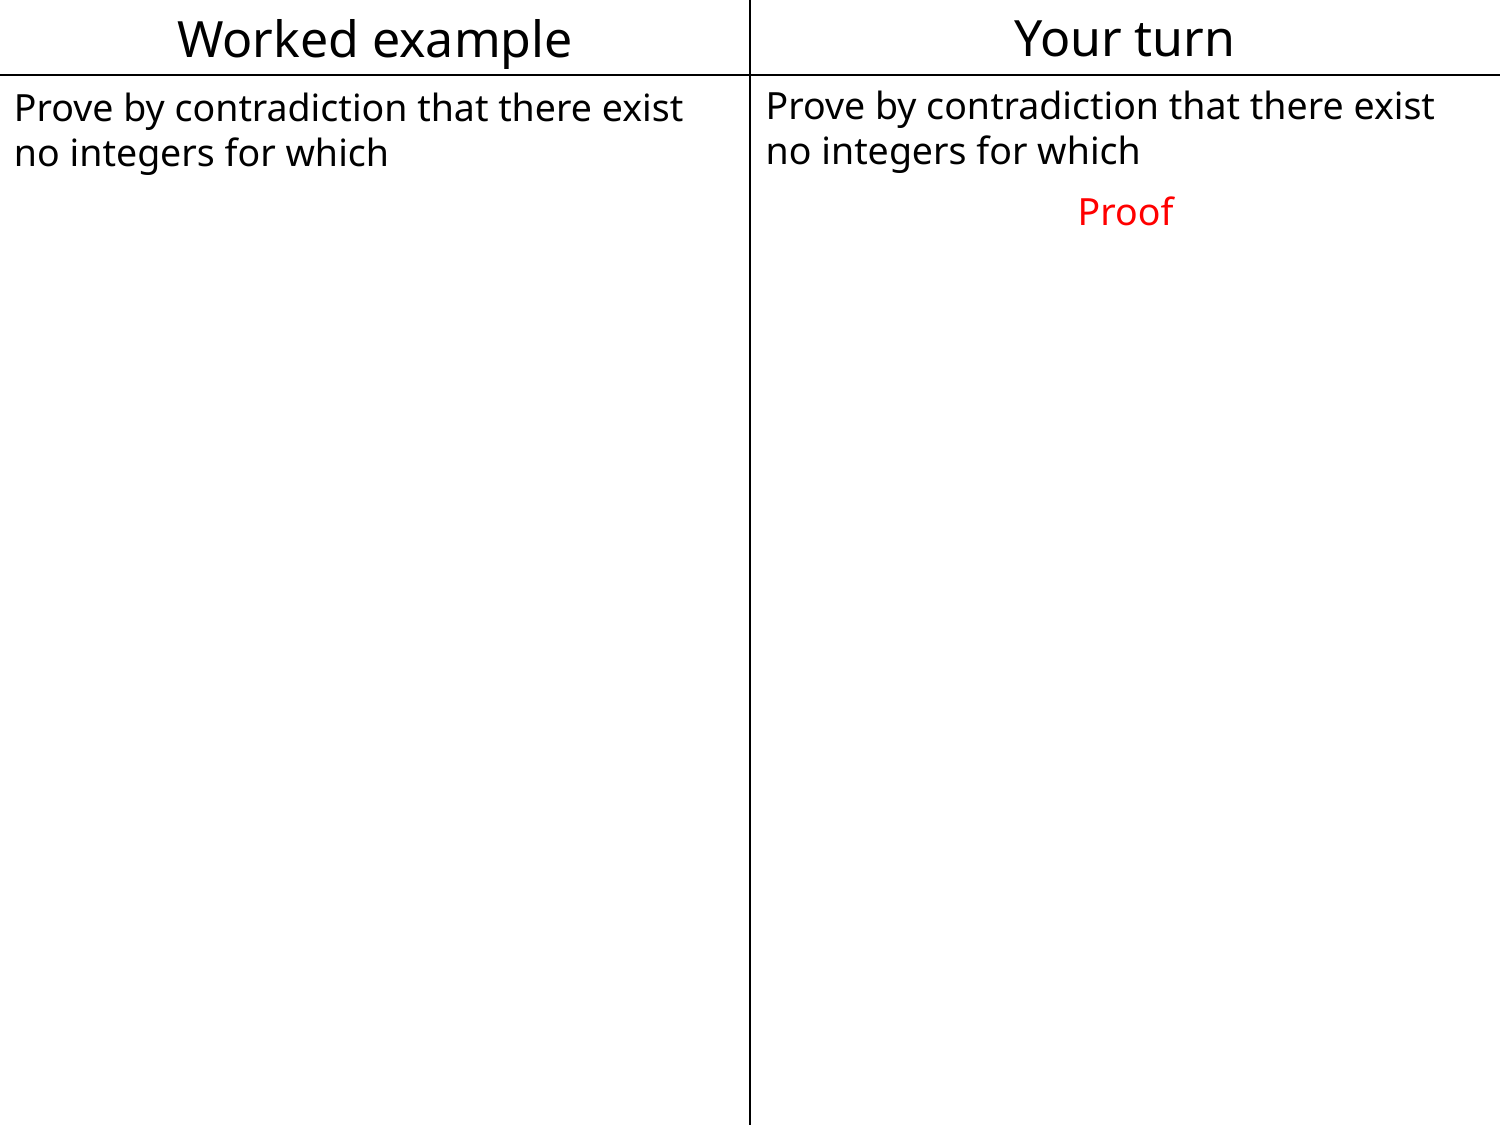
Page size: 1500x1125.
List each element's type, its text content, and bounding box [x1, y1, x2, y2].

text_box Your turn [751, 0, 1500, 74]
text_box Worked example [0, 0, 749, 74]
text_box Proof [751, 181, 1500, 241]
